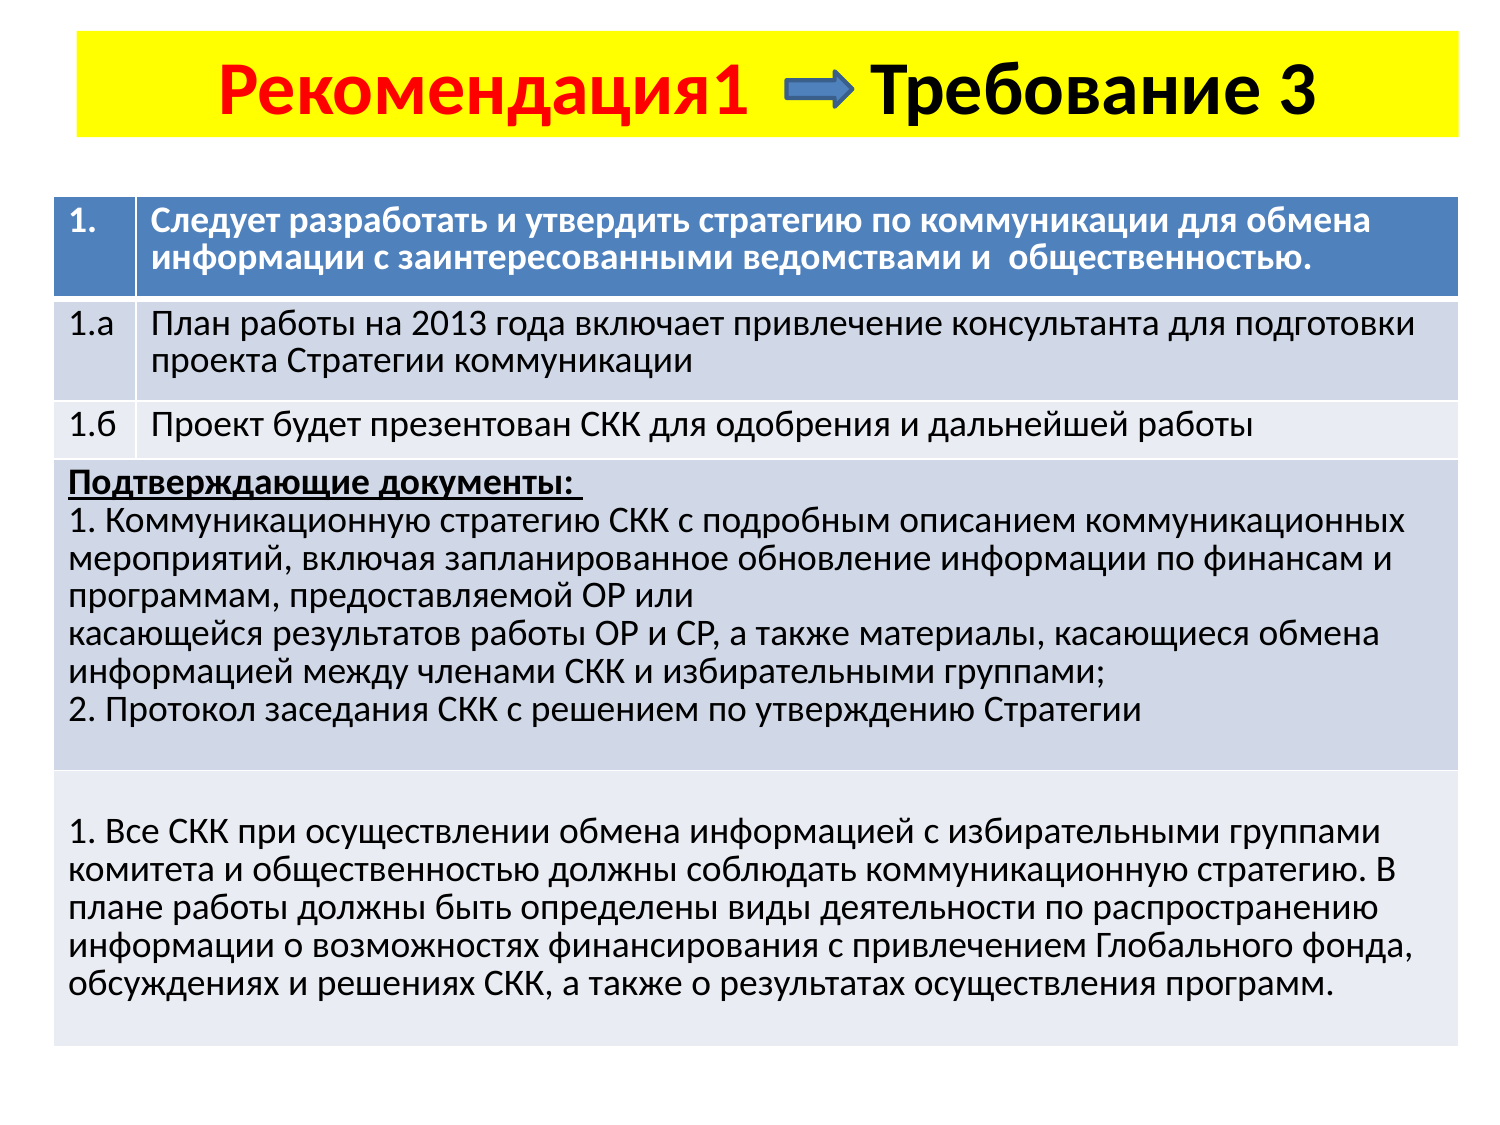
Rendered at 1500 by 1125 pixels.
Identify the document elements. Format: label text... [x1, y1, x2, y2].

table_header Следует разработать и утвердить стратегию по коммуникации для обмена информации с заинтересованными ведомствами и общественностью. [137, 197, 1458, 296]
table_cell Проект будет презентован СКК для одобрения и дальнейшей работы [137, 402, 1458, 458]
title Рекомендация1 Требование 3 [76, 30, 1459, 138]
table_header 1. [54, 197, 135, 296]
table_cell 1.б [54, 402, 135, 458]
text_box [784, 69, 855, 109]
table_cell 1. Все СКК при осуществлении обмена информацией с избирательными группами комитета и общественностью должны соблюдать коммуникационную стратегию. В плане работы должны быть определены виды деятельности по распространению информации о возможностях финансирования с привлечением Глобального фонда, обсуждениях и решениях СКК, а также о результатах осуществления программ. [54, 771, 1458, 1046]
table_cell 1.а [54, 302, 135, 400]
table_cell План работы на 2013 года включает привлечение консультанта для подготовки проекта Стратегии коммуникации [137, 302, 1458, 400]
table_cell Подтверждающие документы: 1. Коммуникационную стратегию СКК с подробным описанием коммуникационных мероприятий, включая запланированное обновление информации по финансам и программам, предоставляемой ОР или касающейся результатов работы ОР и СР, а также материалы, касающиеся обмена информацией между членами СКК и избирательными группами; 2. Протокол заседания СКК с решением по утверждению Стратегии [54, 460, 1458, 770]
